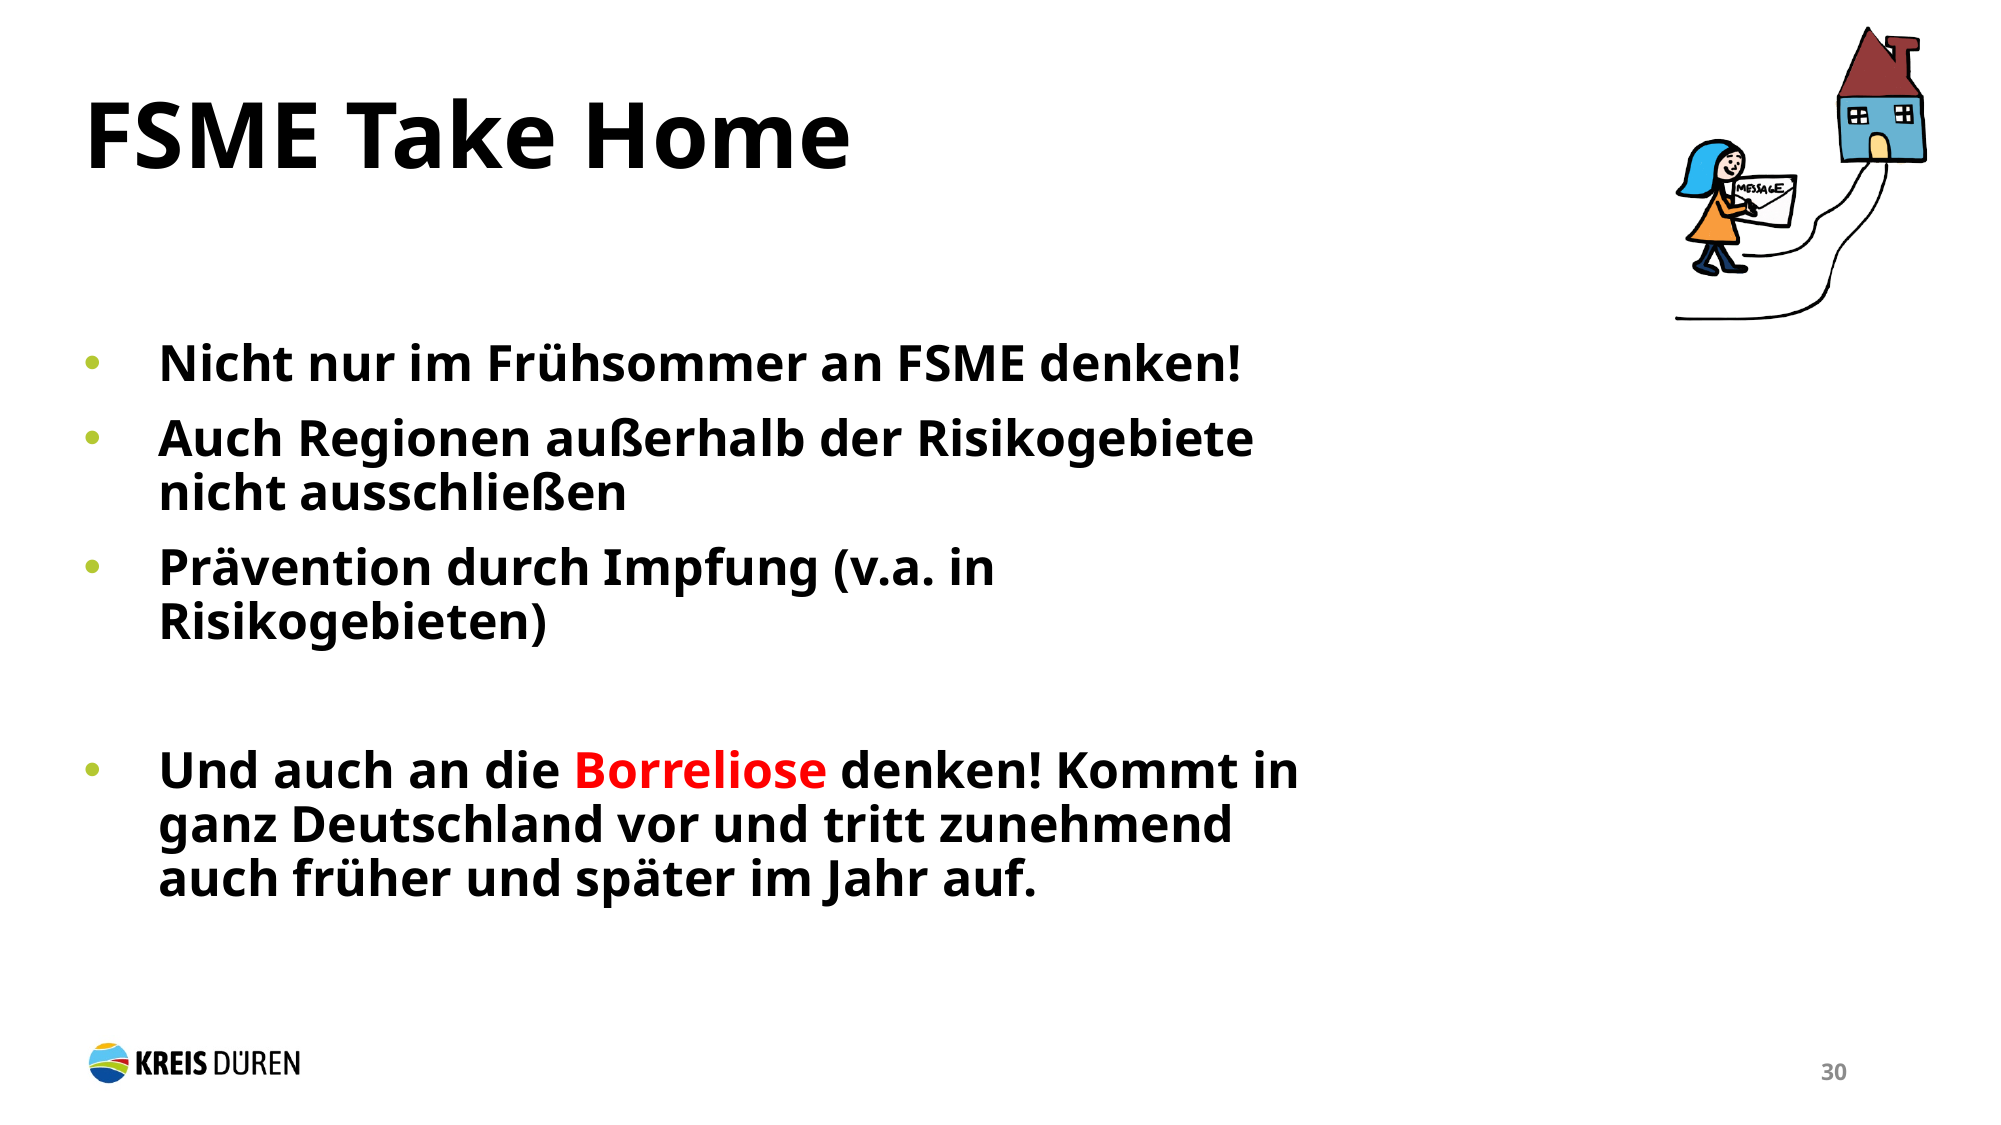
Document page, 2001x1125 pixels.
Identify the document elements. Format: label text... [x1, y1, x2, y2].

picture [0, 1035, 2000, 1125]
list FSME Take Home [68, 82, 1000, 186]
text_box Nicht nur im Frühsommer an FSME denken! Auch Regionen außerhalb der Risikogebiete nicht ausschließen Prävention durch Impfung (v.a. in Risikogebieten) Und auch an die Borreliose denken! Kommt in ganz Deutschland vor und tritt zunehmend auch früher und später im Jahr auf. [68, 330, 1344, 990]
picture [1618, 22, 1953, 330]
slide_number 30 [1412, 1042, 1863, 1103]
